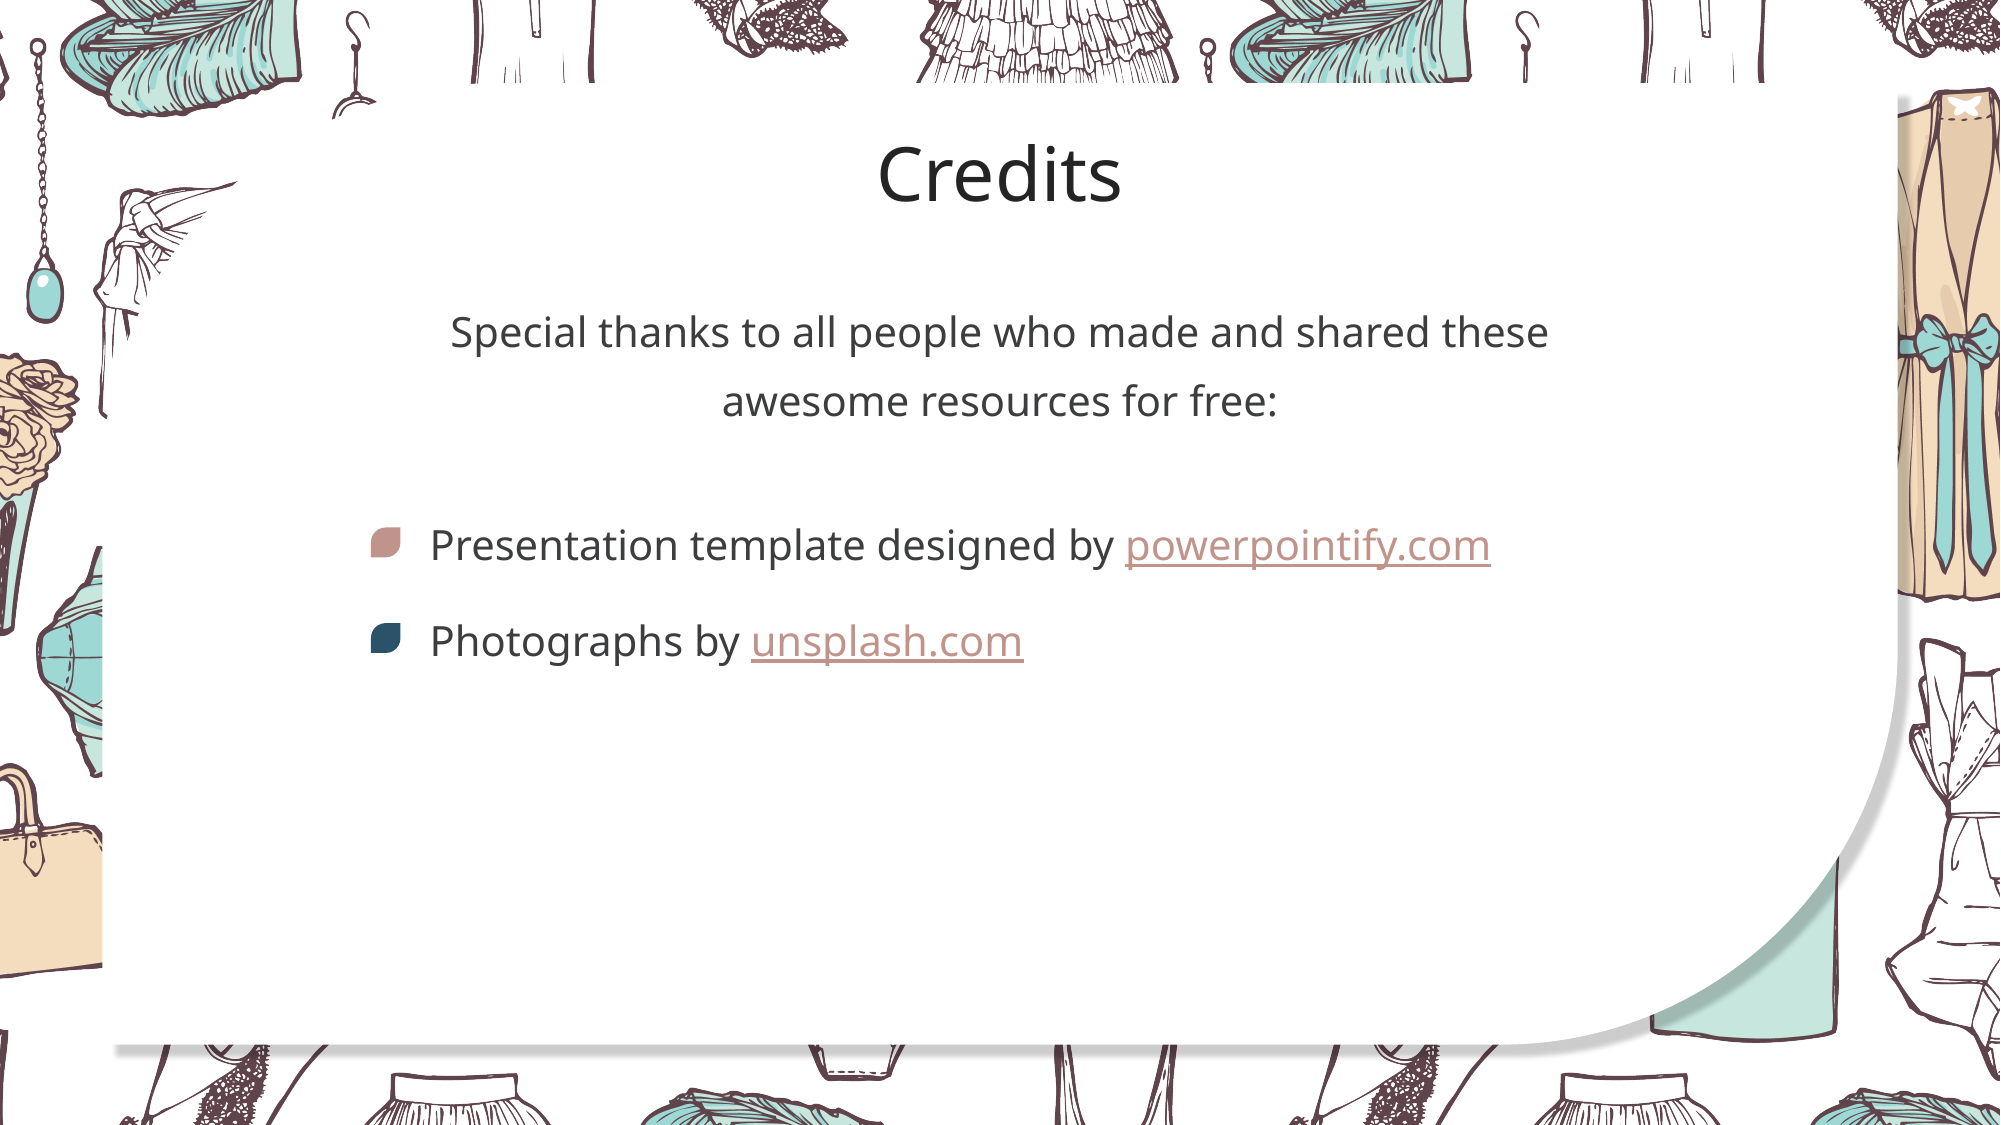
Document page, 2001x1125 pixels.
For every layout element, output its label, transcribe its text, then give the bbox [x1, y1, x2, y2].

text_box Presentation template designed by powerpointify.com [414, 511, 1644, 577]
text_box Photographs by unsplash.com [414, 607, 1644, 679]
picture [0, 0, 2000, 1125]
text_box [370, 527, 401, 558]
text_box [370, 623, 401, 653]
text_box Credits [291, 119, 1709, 225]
text_box Special thanks to all people who made and shared these awesome resources for free: [356, 279, 1644, 433]
